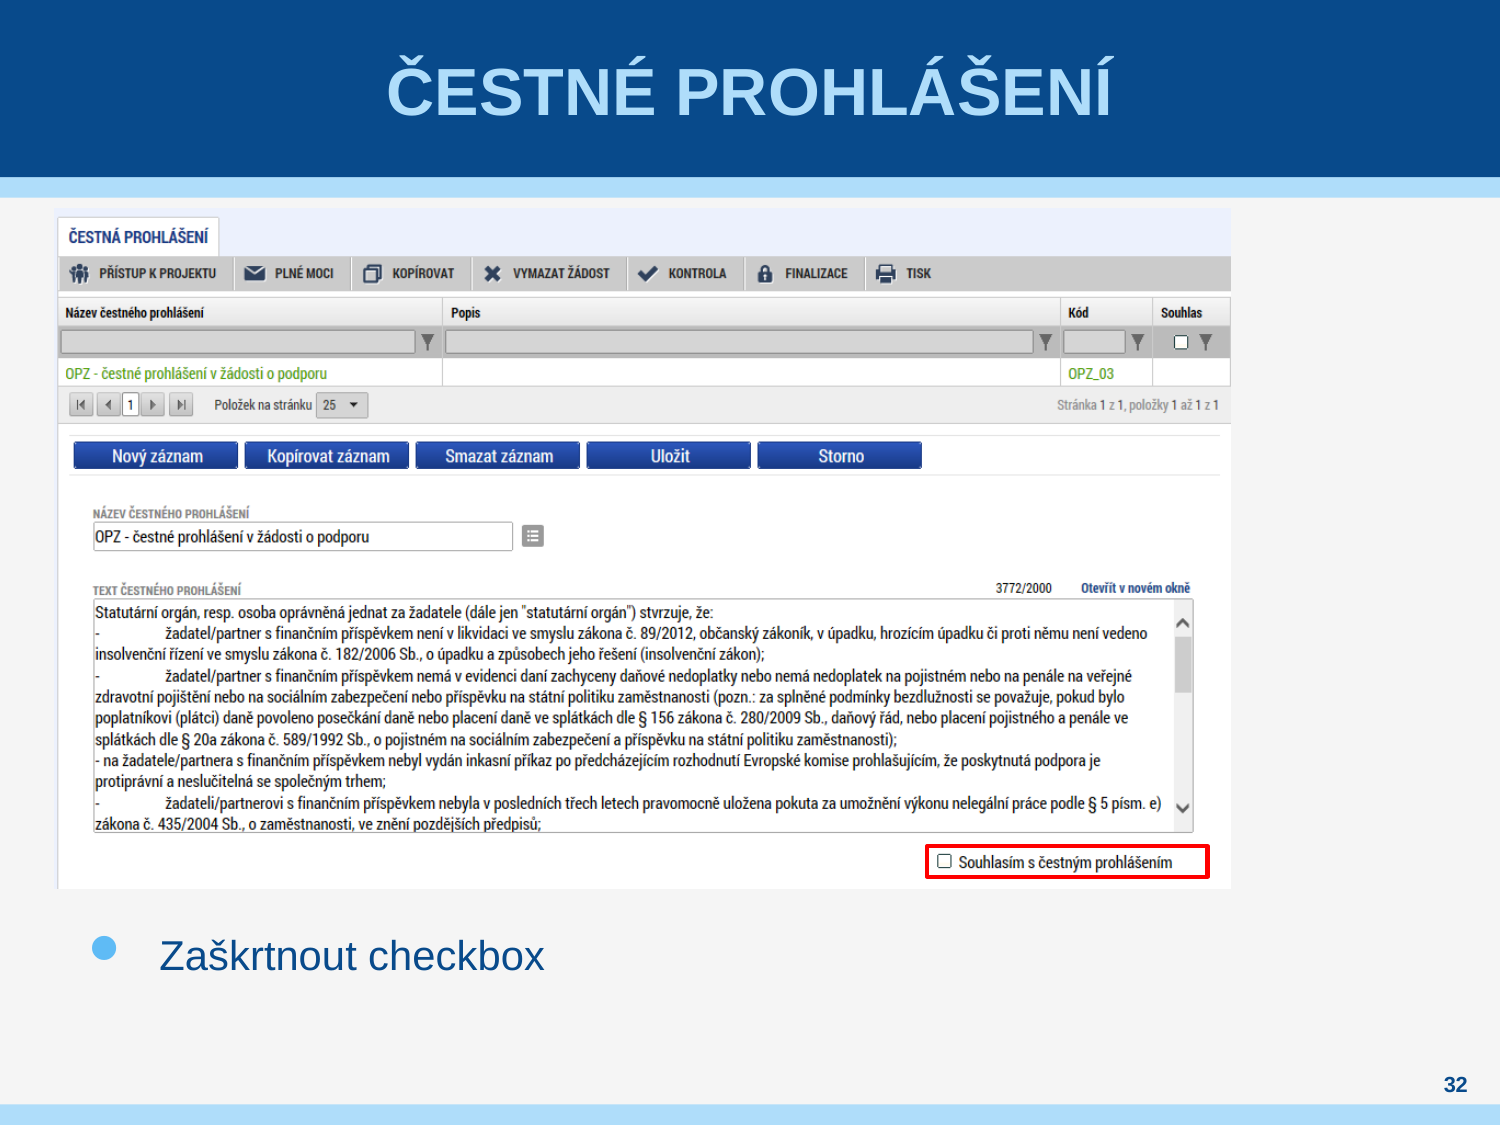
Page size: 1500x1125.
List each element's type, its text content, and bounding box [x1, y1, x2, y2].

list Zaškrtnout checkbox [88, 928, 1412, 1057]
title čestné prohlášení [59, 0, 1441, 178]
picture [54, 207, 1232, 889]
slide_number 32 [1417, 1068, 1495, 1099]
